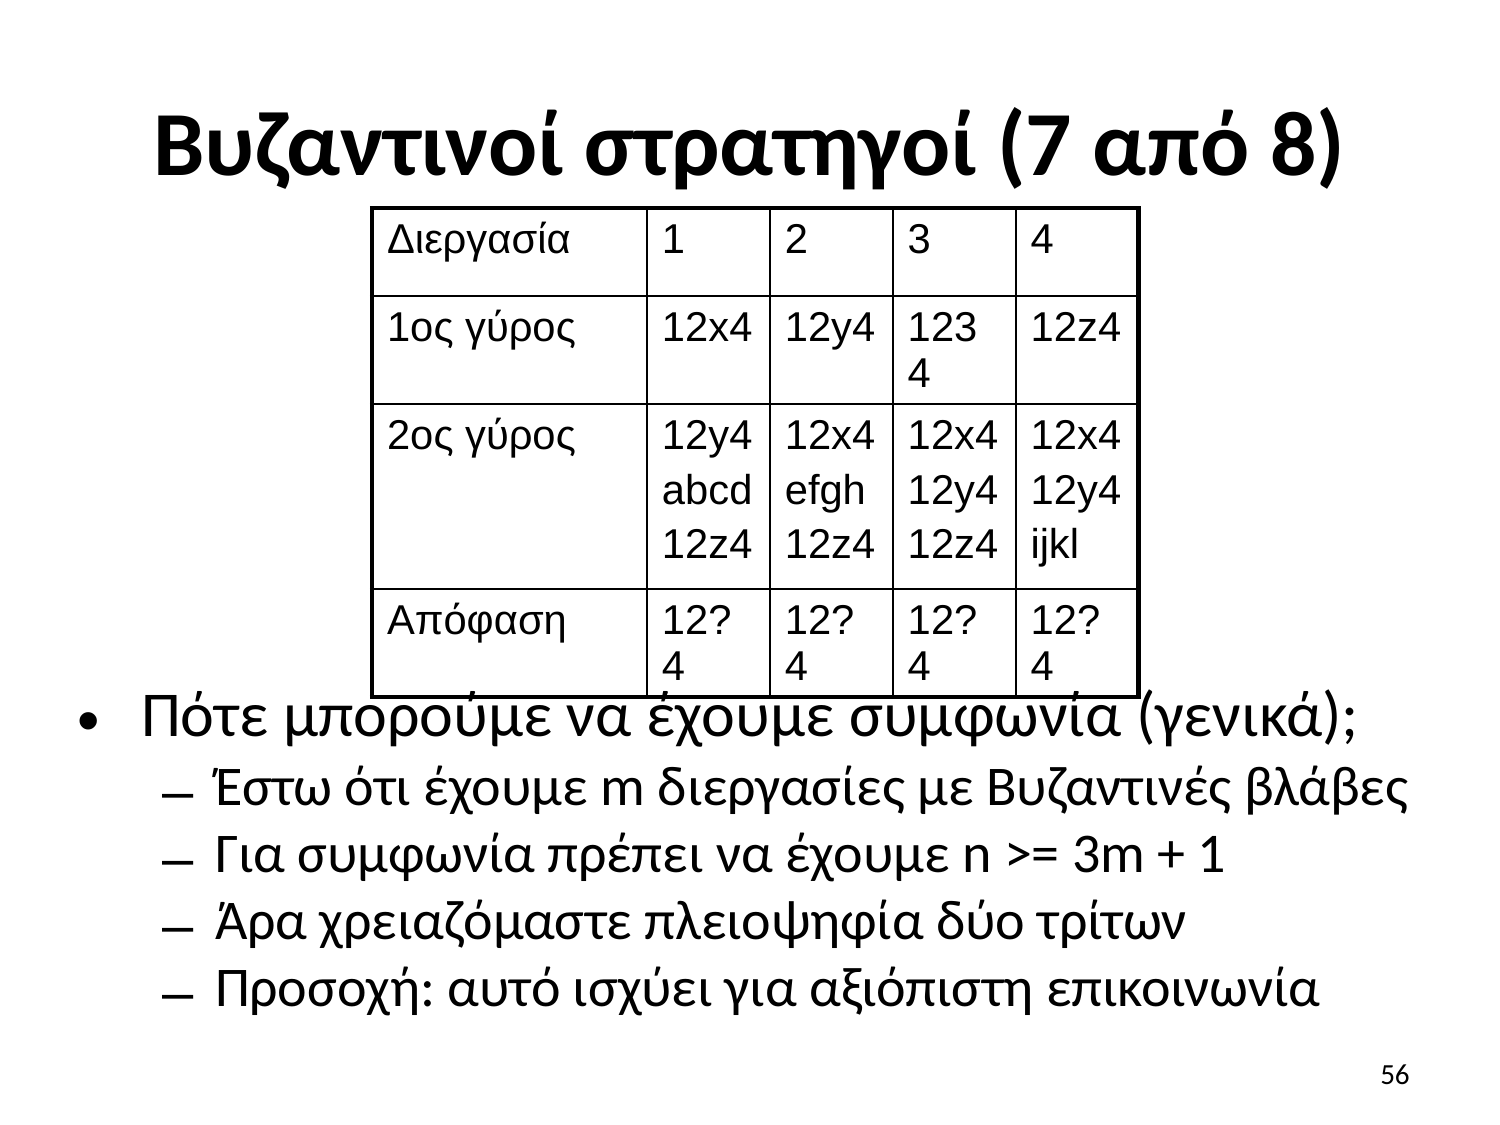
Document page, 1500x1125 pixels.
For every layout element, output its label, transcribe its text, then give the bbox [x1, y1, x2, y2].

slide_number 56 [1074, 1042, 1425, 1103]
table_cell 12y4 [771, 297, 892, 403]
title Βυζαντινοί στρατηγοί (7 από 8) [75, 45, 1425, 233]
table_cell 12x4 [648, 297, 769, 403]
table_cell 12y4 abcd 12z4 [648, 405, 769, 588]
table_header 1 [648, 210, 769, 295]
table_cell 12x4 efgh 12z4 [771, 405, 892, 588]
table_cell 12?4 [648, 590, 769, 680]
table_cell 12x4 12y4 12z4 [894, 405, 1015, 588]
table_cell 1234 [894, 297, 1015, 403]
table_cell 1ος γύρος [374, 297, 646, 403]
table_cell 12?4 [771, 590, 892, 680]
table_cell 12?4 [1017, 590, 1136, 680]
table_cell 12x4 12y4 ijkl [1017, 405, 1136, 588]
table_header 2 [771, 210, 892, 295]
list Πότε μπορούμε να έχουμε συμφωνία (γενικά); Έστω ότι έχουμε m διεργασίες με Βυζαντινές βλάβες Για συμφωνία πρέπει να έχουμε n >= 3m + 1 Άρα χρειαζόμαστε πλειοψηφία δύο τρίτων Προσοχή: αυτό ισχύει για αξιόπιστη επικοινωνία [62, 680, 1438, 1050]
table_header 3 [894, 210, 1015, 295]
table_cell 2ος γύρος [374, 405, 646, 588]
table_cell 12z4 [1017, 297, 1136, 403]
table_header Διεργασία [374, 210, 646, 295]
table_header 4 [1017, 210, 1136, 295]
table_cell 12?4 [894, 590, 1015, 680]
table_cell Απόφαση [374, 590, 646, 680]
